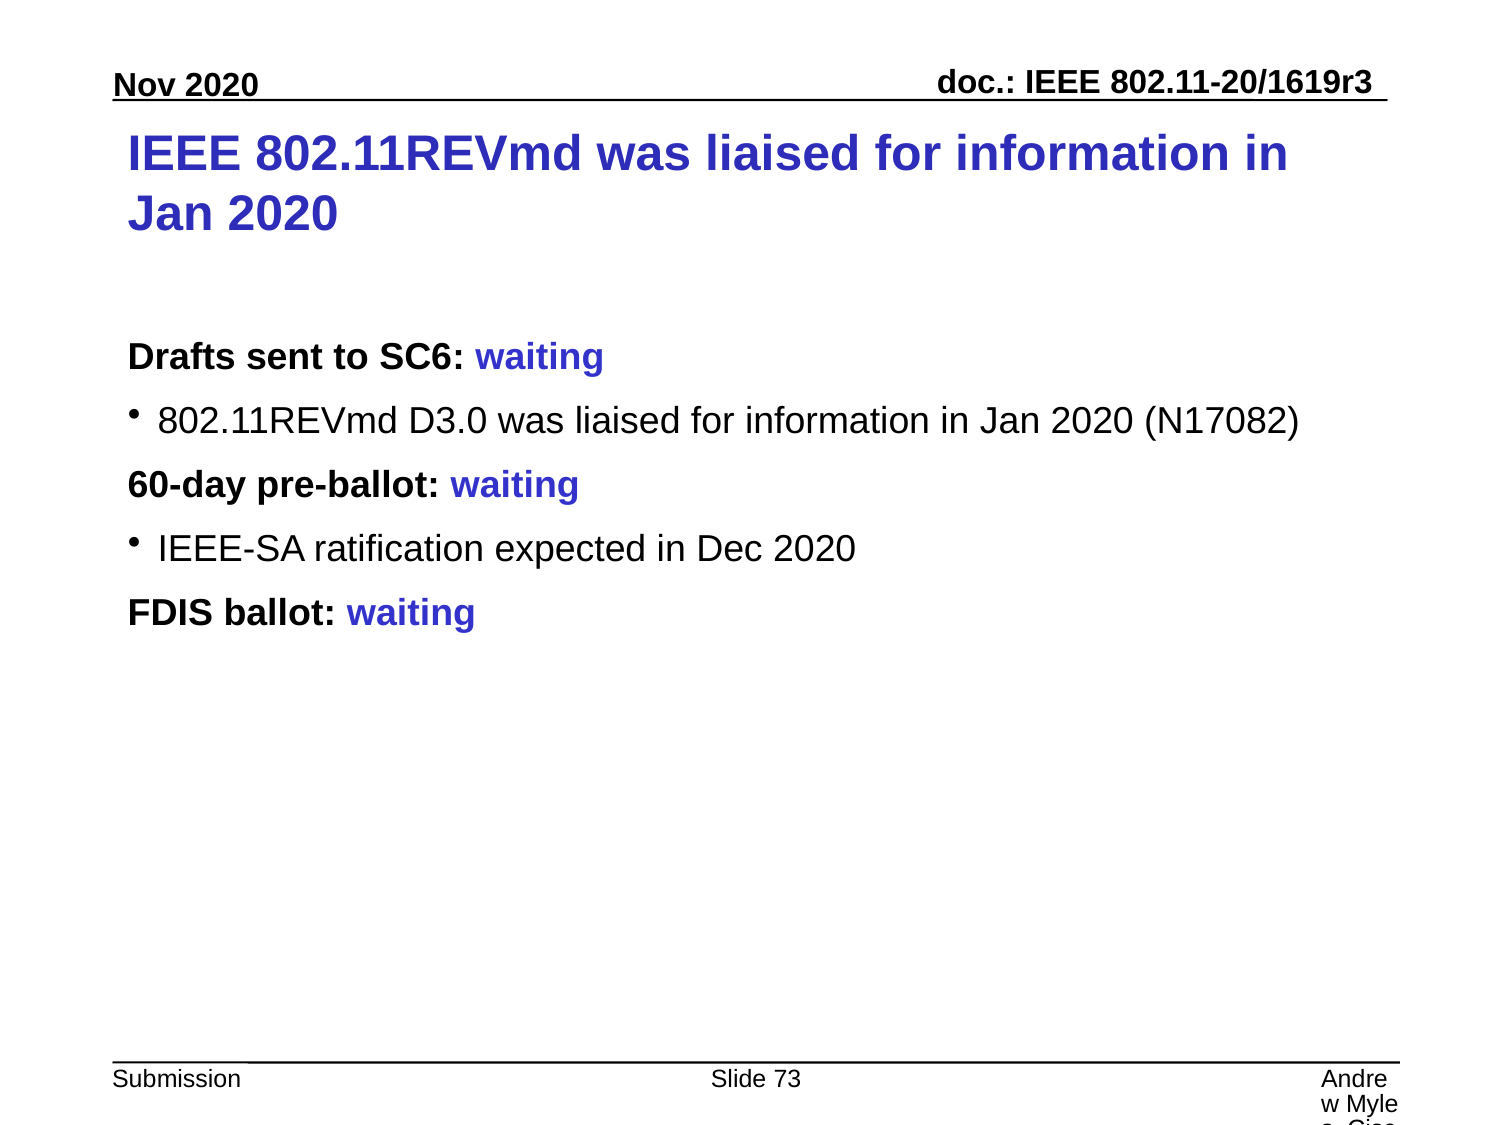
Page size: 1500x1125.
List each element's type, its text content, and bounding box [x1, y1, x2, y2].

footer Andrew Myles, Cisco [1320, 1061, 1402, 1093]
slide_number Slide 73 [709, 1061, 803, 1093]
list Drafts sent to SC6: waiting 802.11REVmd D3.0 was liaised for information in Jan 2020 (N17082) 60-day pre-ballot: waiting IEEE-SA ratification expected in Dec 2020 FDIS ballot: waiting [112, 324, 1388, 1000]
title IEEE 802.11REVmd was liaised for information in Jan 2020 [112, 112, 1388, 288]
